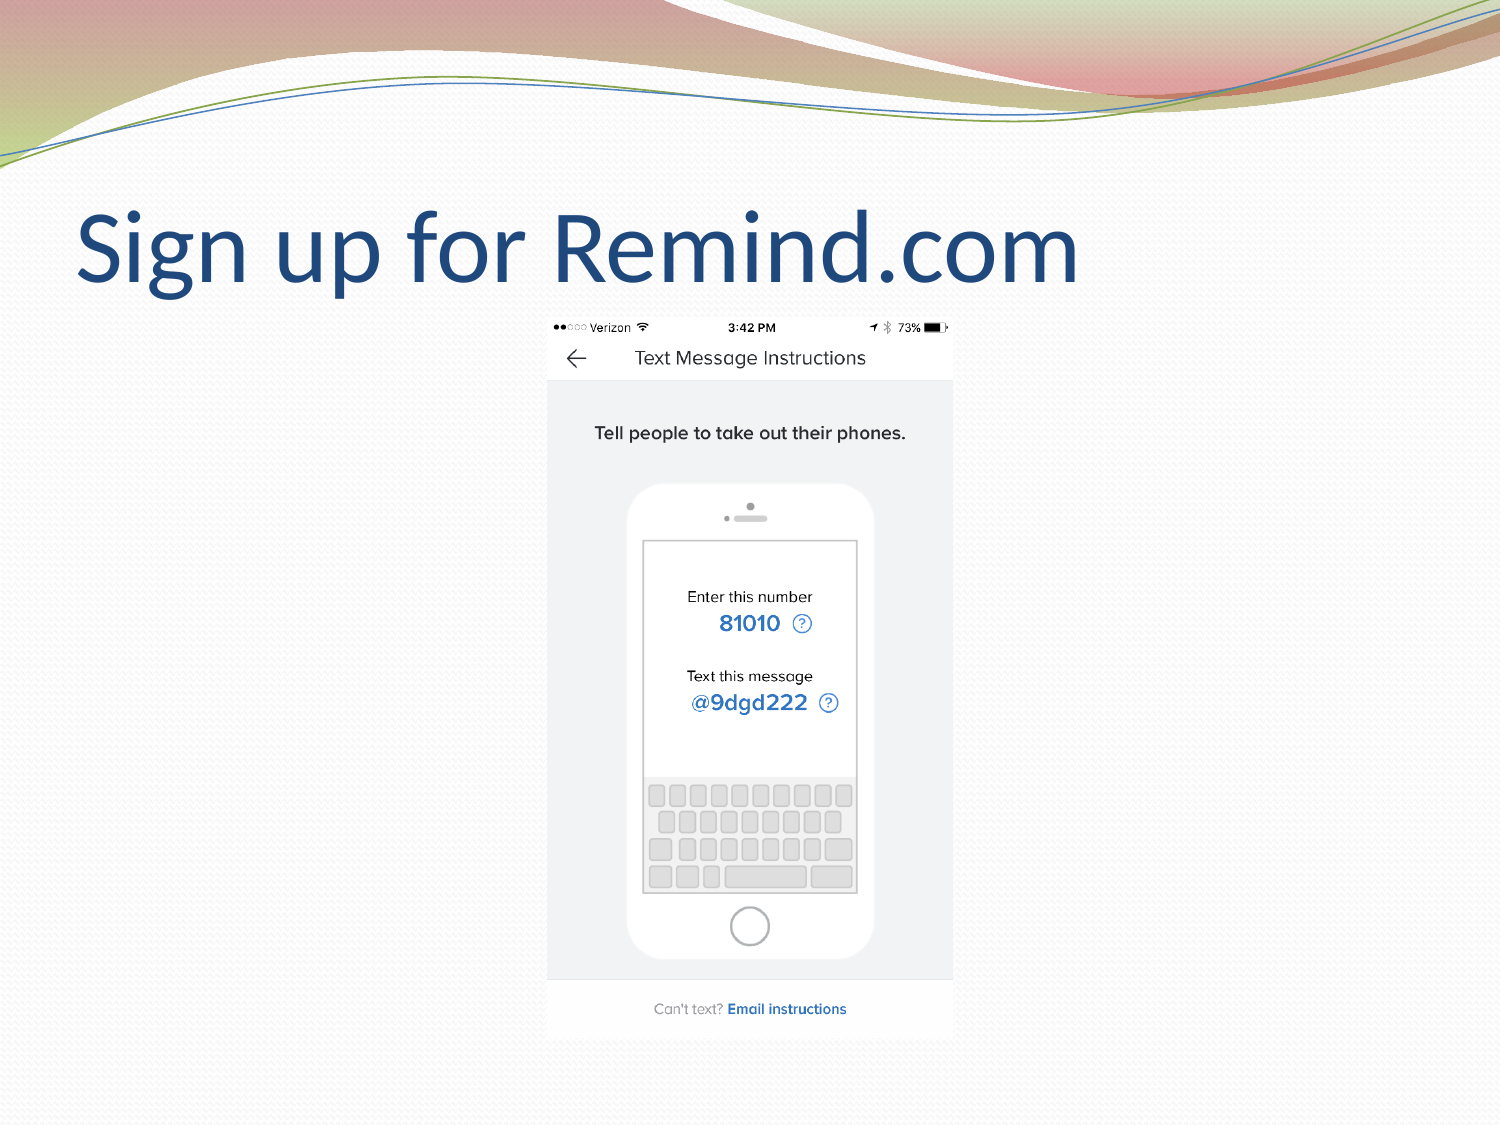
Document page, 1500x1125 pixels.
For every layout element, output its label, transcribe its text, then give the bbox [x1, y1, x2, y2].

title Sign up for Remind.com [75, 115, 1425, 303]
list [547, 317, 953, 1038]
